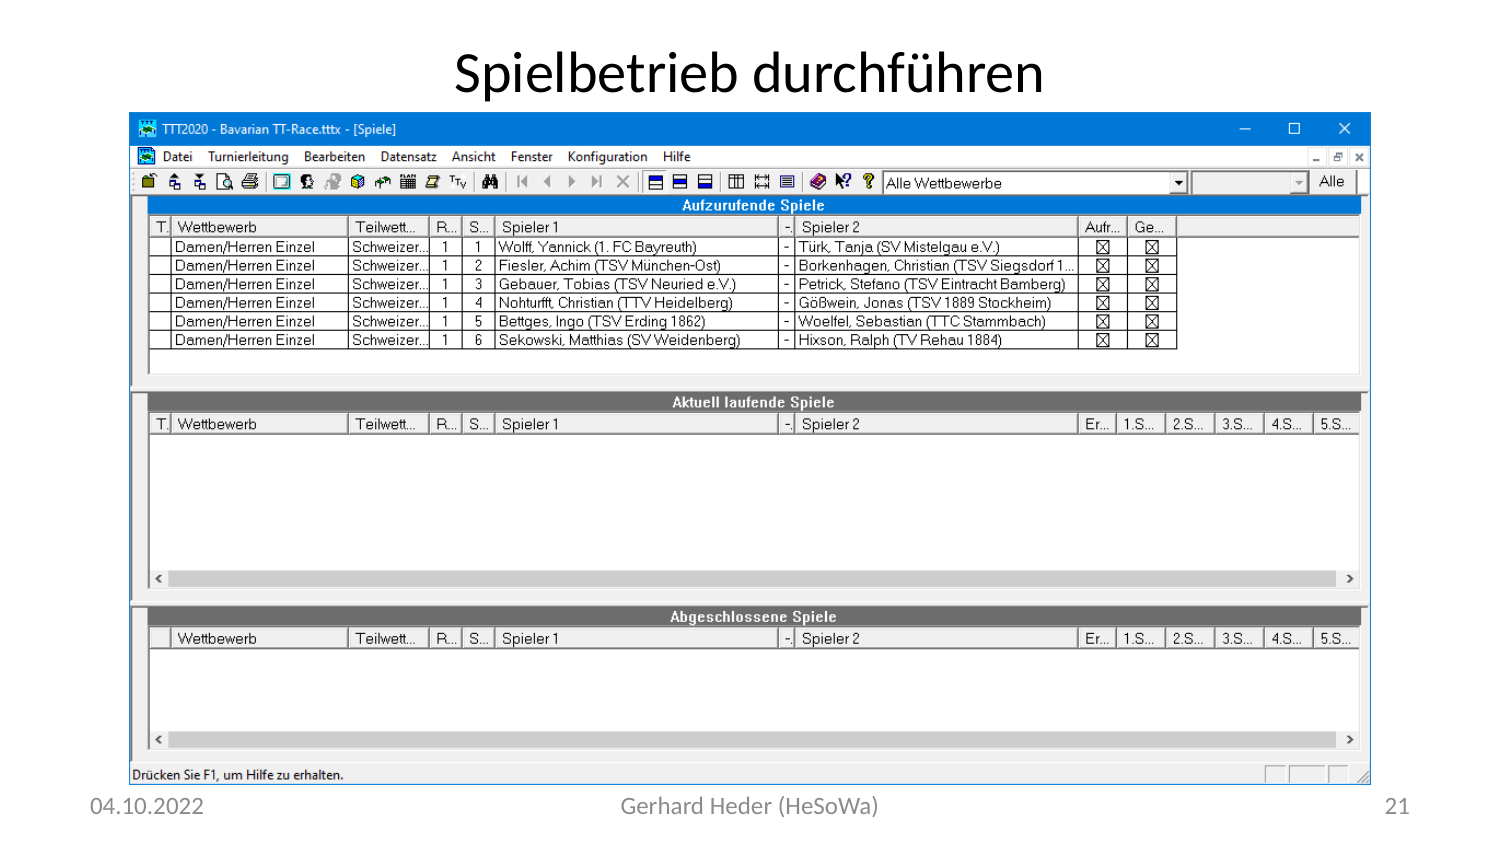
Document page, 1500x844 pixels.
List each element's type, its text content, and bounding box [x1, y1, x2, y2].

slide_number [75, 782, 425, 827]
title Spielbetrieb durchführen [74, 33, 1426, 106]
slide_number 21 [1074, 782, 1425, 827]
picture [129, 111, 1371, 785]
footer Gerhard Heder (HeSoWa) [512, 794, 988, 827]
